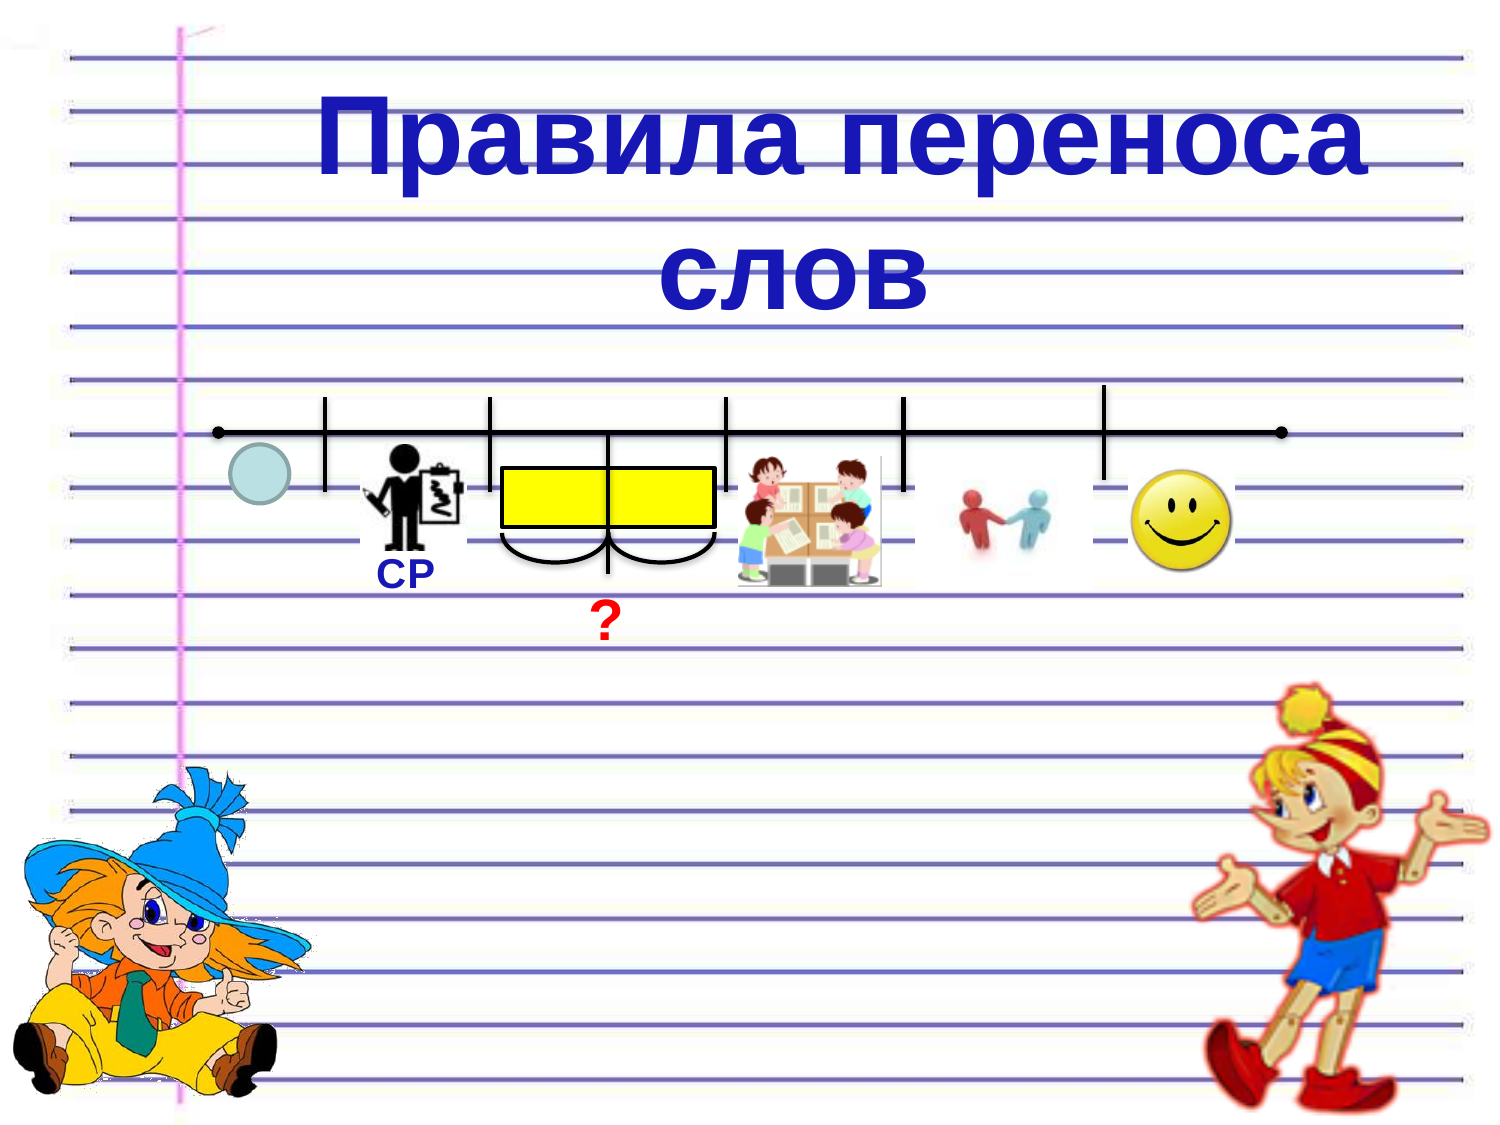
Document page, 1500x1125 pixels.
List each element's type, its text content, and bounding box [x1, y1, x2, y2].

text_box [613, 532, 717, 565]
text_box Правила переноса слов [265, 54, 1420, 340]
picture [737, 455, 883, 587]
text_box [500, 466, 601, 529]
text_box [499, 532, 603, 565]
picture [1157, 673, 1500, 1125]
picture [359, 444, 467, 551]
text_box СР [361, 559, 451, 604]
picture [915, 455, 1093, 590]
text_box [228, 442, 292, 506]
text_box ? [573, 574, 640, 660]
picture [1127, 467, 1235, 575]
text_box [615, 466, 717, 529]
